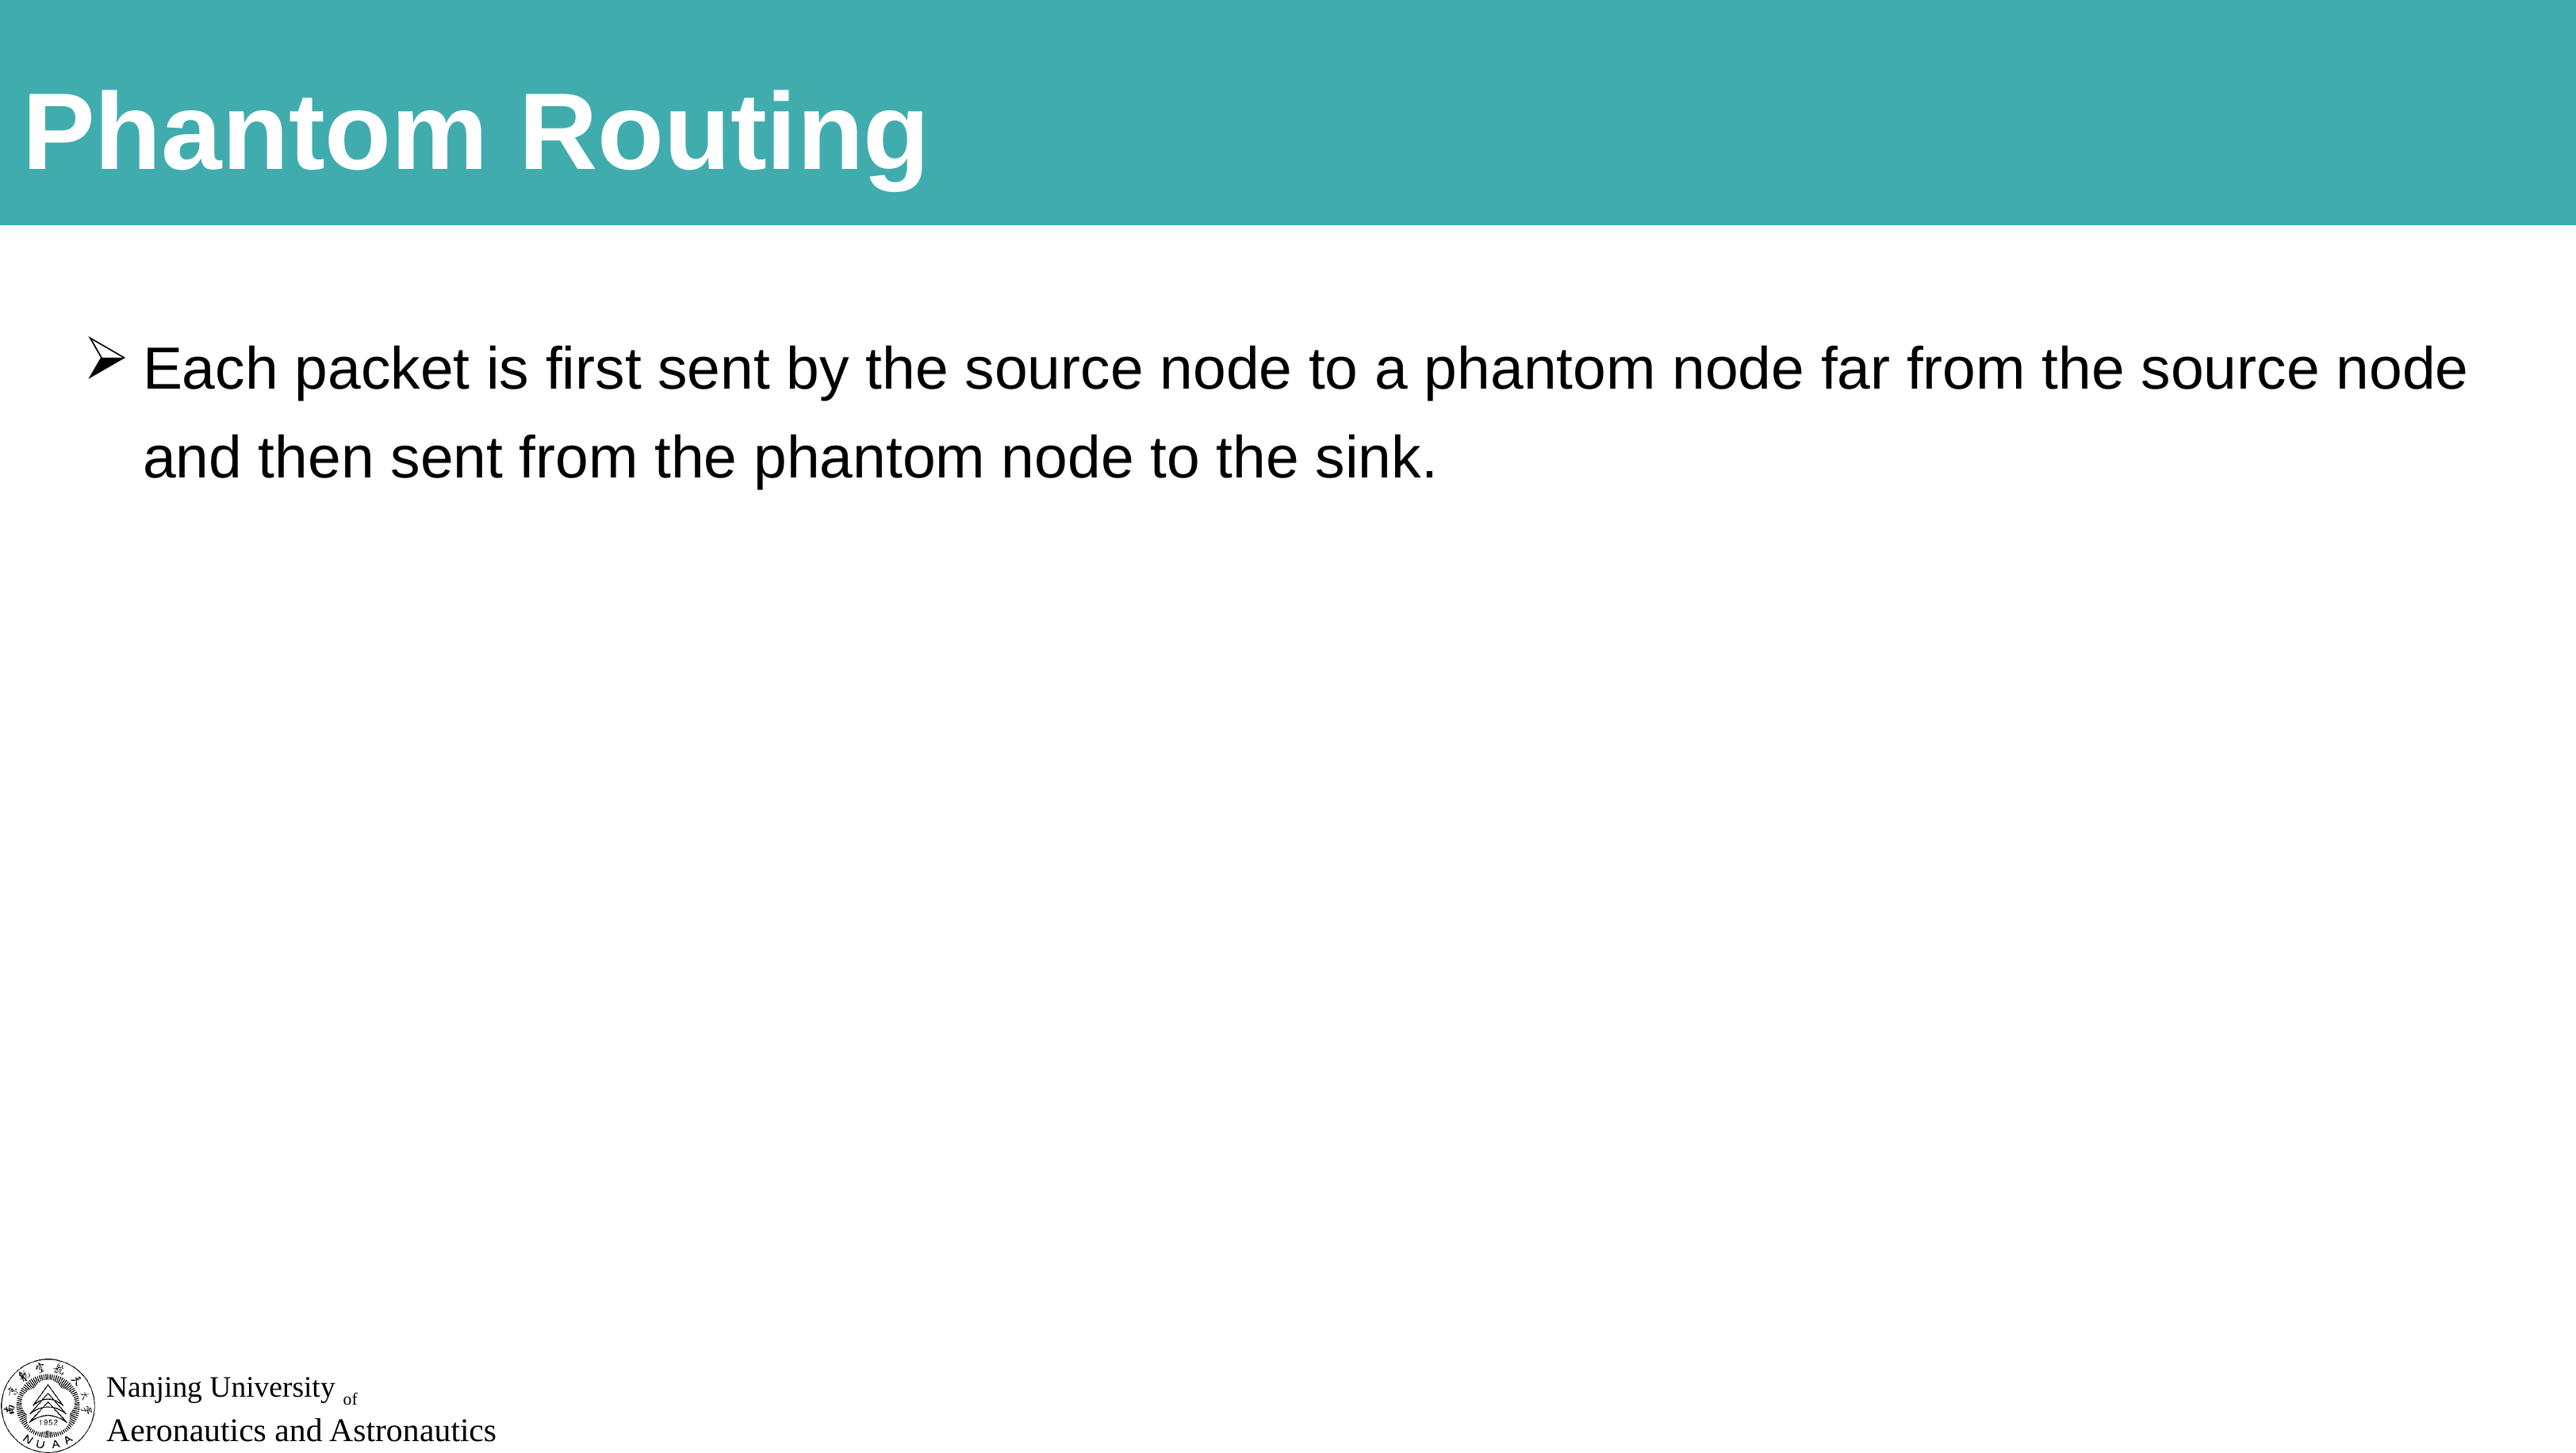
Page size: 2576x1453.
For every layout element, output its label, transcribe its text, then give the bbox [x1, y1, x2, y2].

text_box Phantom Routing [21, 27, 1387, 192]
text_box Each packet is first sent by the source node to a phantom node far from the source node and then sent from the phantom node to the sink. [81, 309, 2494, 490]
text_box Nanjing University of Aeronautics and Astronautics [98, 1361, 623, 1453]
text_box [0, 0, 2576, 225]
picture [0, 1358, 95, 1453]
